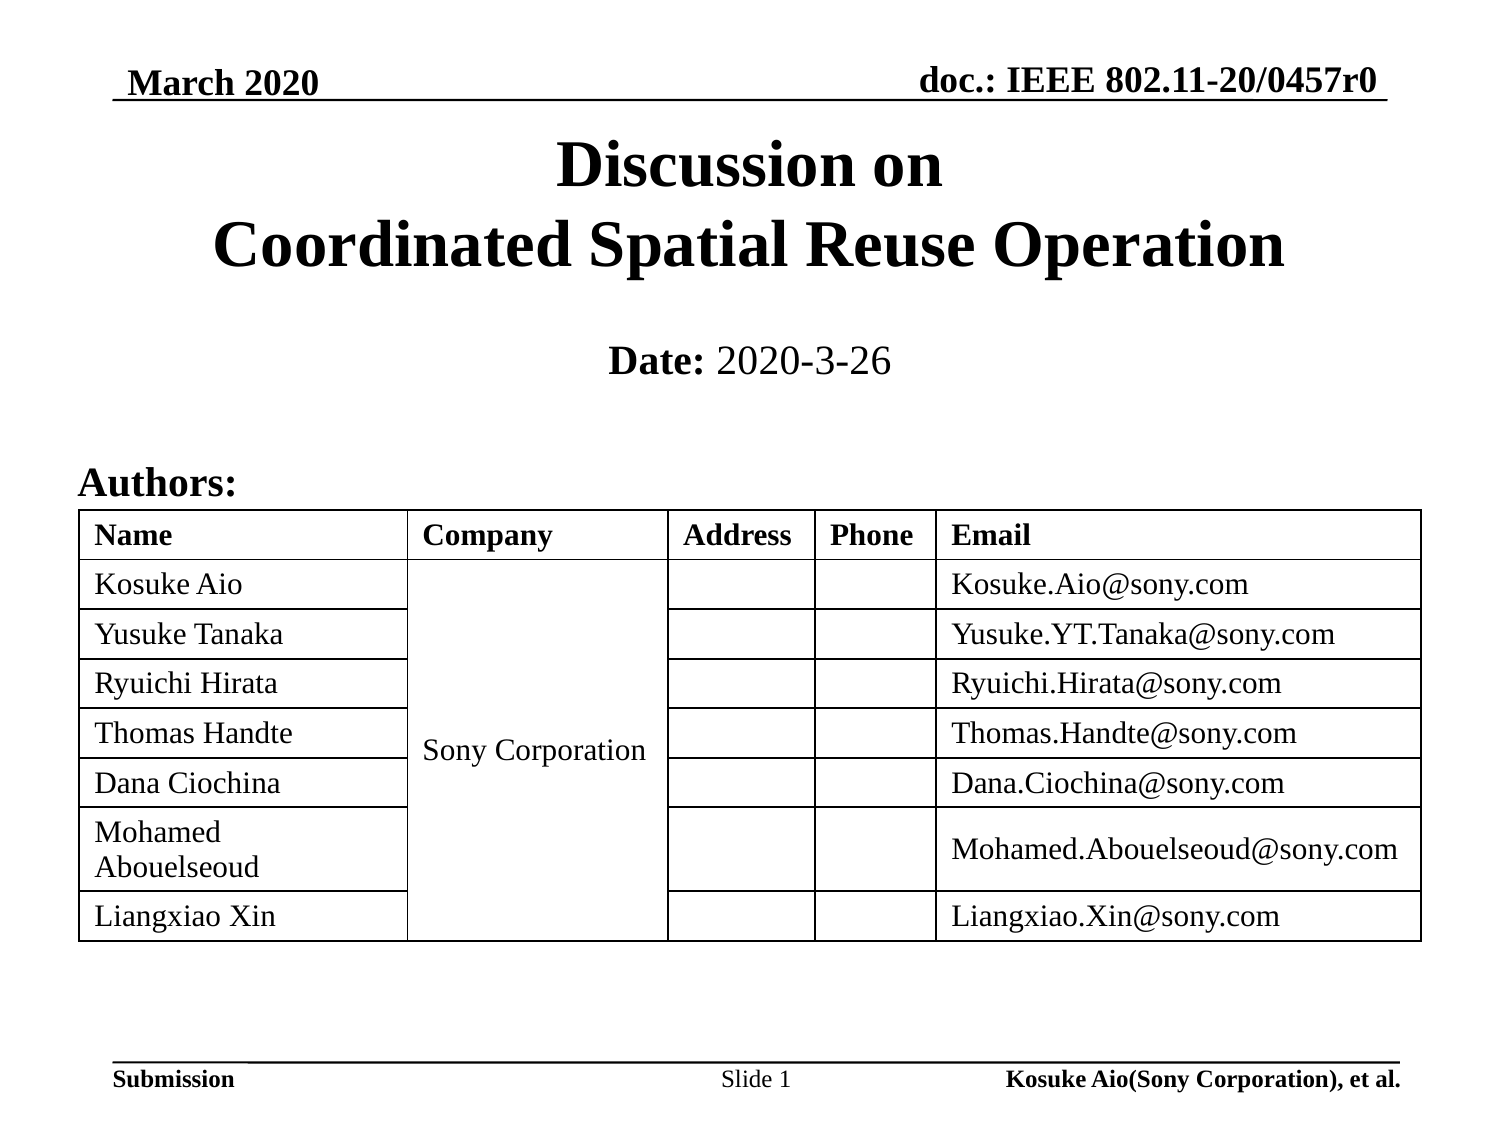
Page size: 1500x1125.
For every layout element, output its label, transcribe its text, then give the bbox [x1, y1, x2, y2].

table_header Phone [816, 511, 935, 559]
table_cell Dana Ciochina [80, 759, 407, 806]
table_cell [816, 560, 935, 608]
table_header Email [937, 511, 1420, 559]
table_cell [816, 660, 935, 707]
table_cell [816, 892, 935, 940]
footer Kosuke Aio(Sony Corporation), et al. [962, 1061, 1402, 1093]
text_box Authors: [62, 447, 300, 510]
table_cell Ryuichi.Hirata@sony.com [937, 660, 1420, 707]
table_cell Mohamed Abouelseoud [80, 808, 407, 890]
table_cell Mohamed.Abouelseoud@sony.com [937, 808, 1420, 890]
table_cell Yusuke.YT.Tanaka@sony.com [937, 610, 1420, 658]
table_cell Thomas.Handte@sony.com [937, 709, 1420, 757]
table_cell [669, 808, 814, 890]
text_box Date: 2020-3-26 [224, 324, 1275, 509]
table_cell Yusuke Tanaka [80, 610, 407, 658]
table_cell Ryuichi Hirata [80, 660, 407, 707]
table_cell [816, 709, 935, 757]
table_header Name [80, 511, 407, 559]
table_cell [816, 610, 935, 658]
table_cell [669, 660, 814, 707]
table_cell Dana.Ciochina@sony.com [937, 759, 1420, 806]
table_cell [669, 892, 814, 940]
table_cell Liangxiao.Xin@sony.com [937, 892, 1420, 940]
table_cell [816, 808, 935, 890]
title Discussion on Coordinated Spatial Reuse Operation [112, 112, 1388, 288]
table_cell Sony Corporation [408, 560, 667, 940]
table_cell [669, 560, 814, 608]
table_cell Liangxiao Xin [80, 892, 407, 940]
table_cell [669, 759, 814, 806]
table_cell Kosuke Aio [80, 560, 407, 608]
table_cell [816, 759, 935, 806]
table_header Address [669, 511, 814, 559]
table_cell Kosuke.Aio@sony.com [937, 560, 1420, 608]
slide_number Slide 1 [712, 1061, 801, 1093]
table_cell [669, 709, 814, 757]
table_cell Thomas Handte [80, 709, 407, 757]
table_cell [669, 610, 814, 658]
table_header Company [408, 511, 667, 559]
